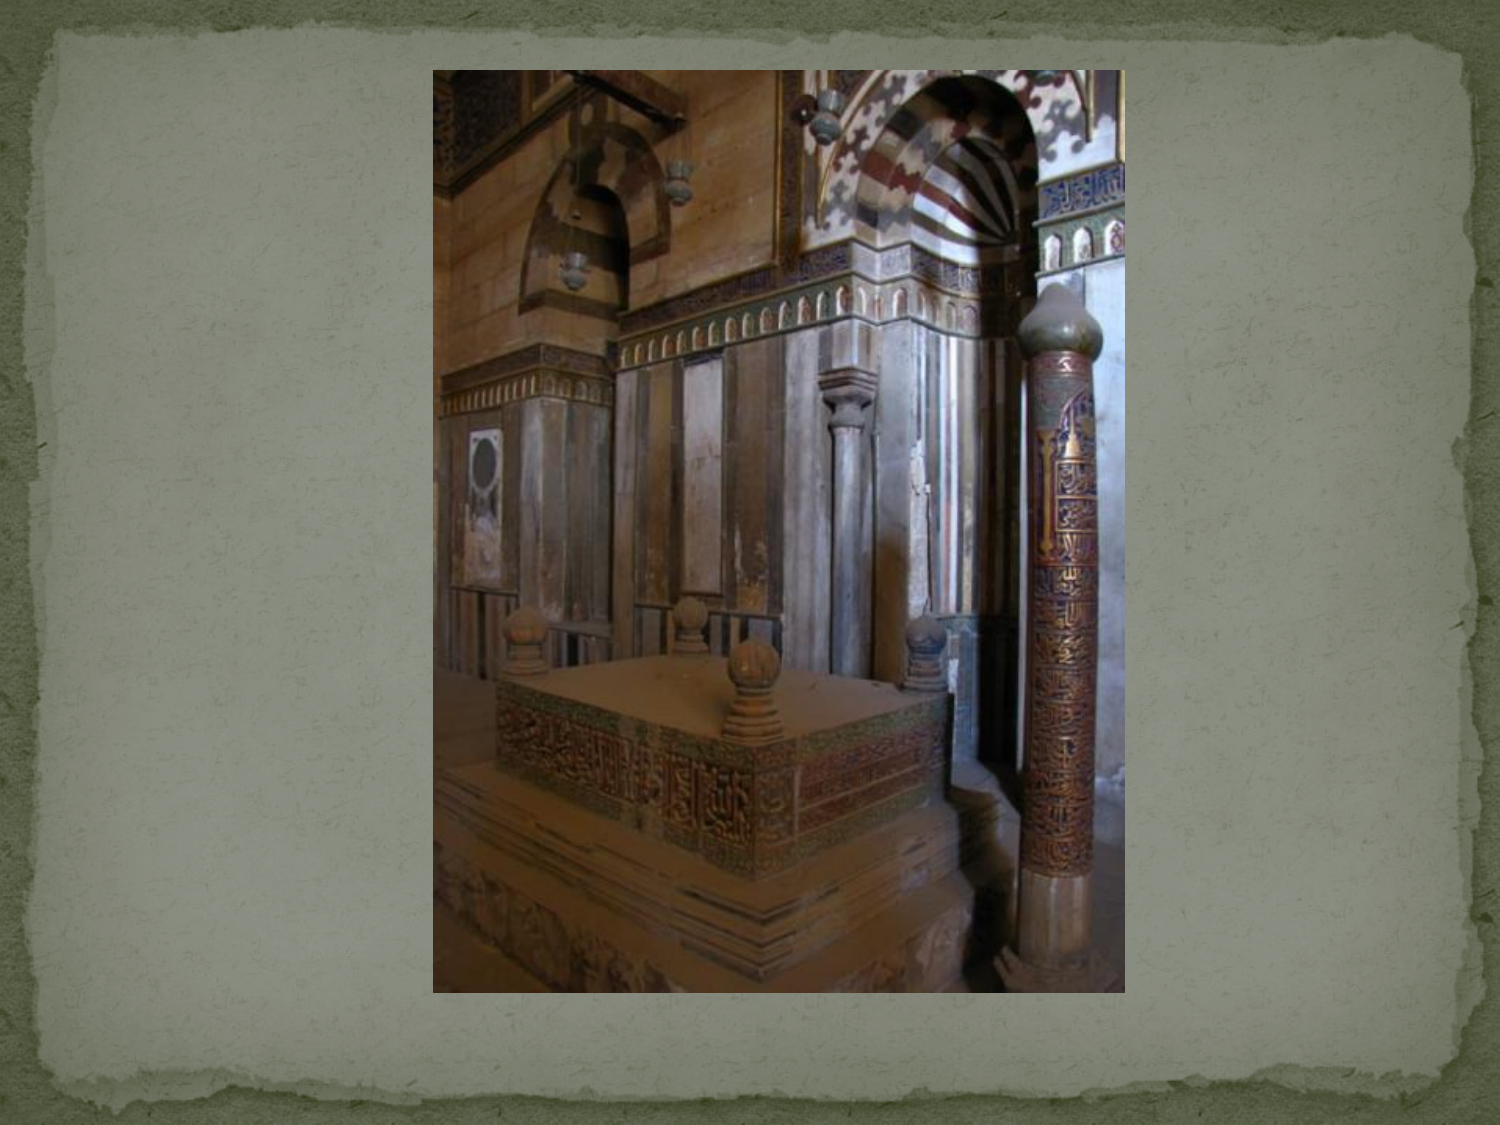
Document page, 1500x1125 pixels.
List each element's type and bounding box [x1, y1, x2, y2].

list [435, 72, 1125, 993]
